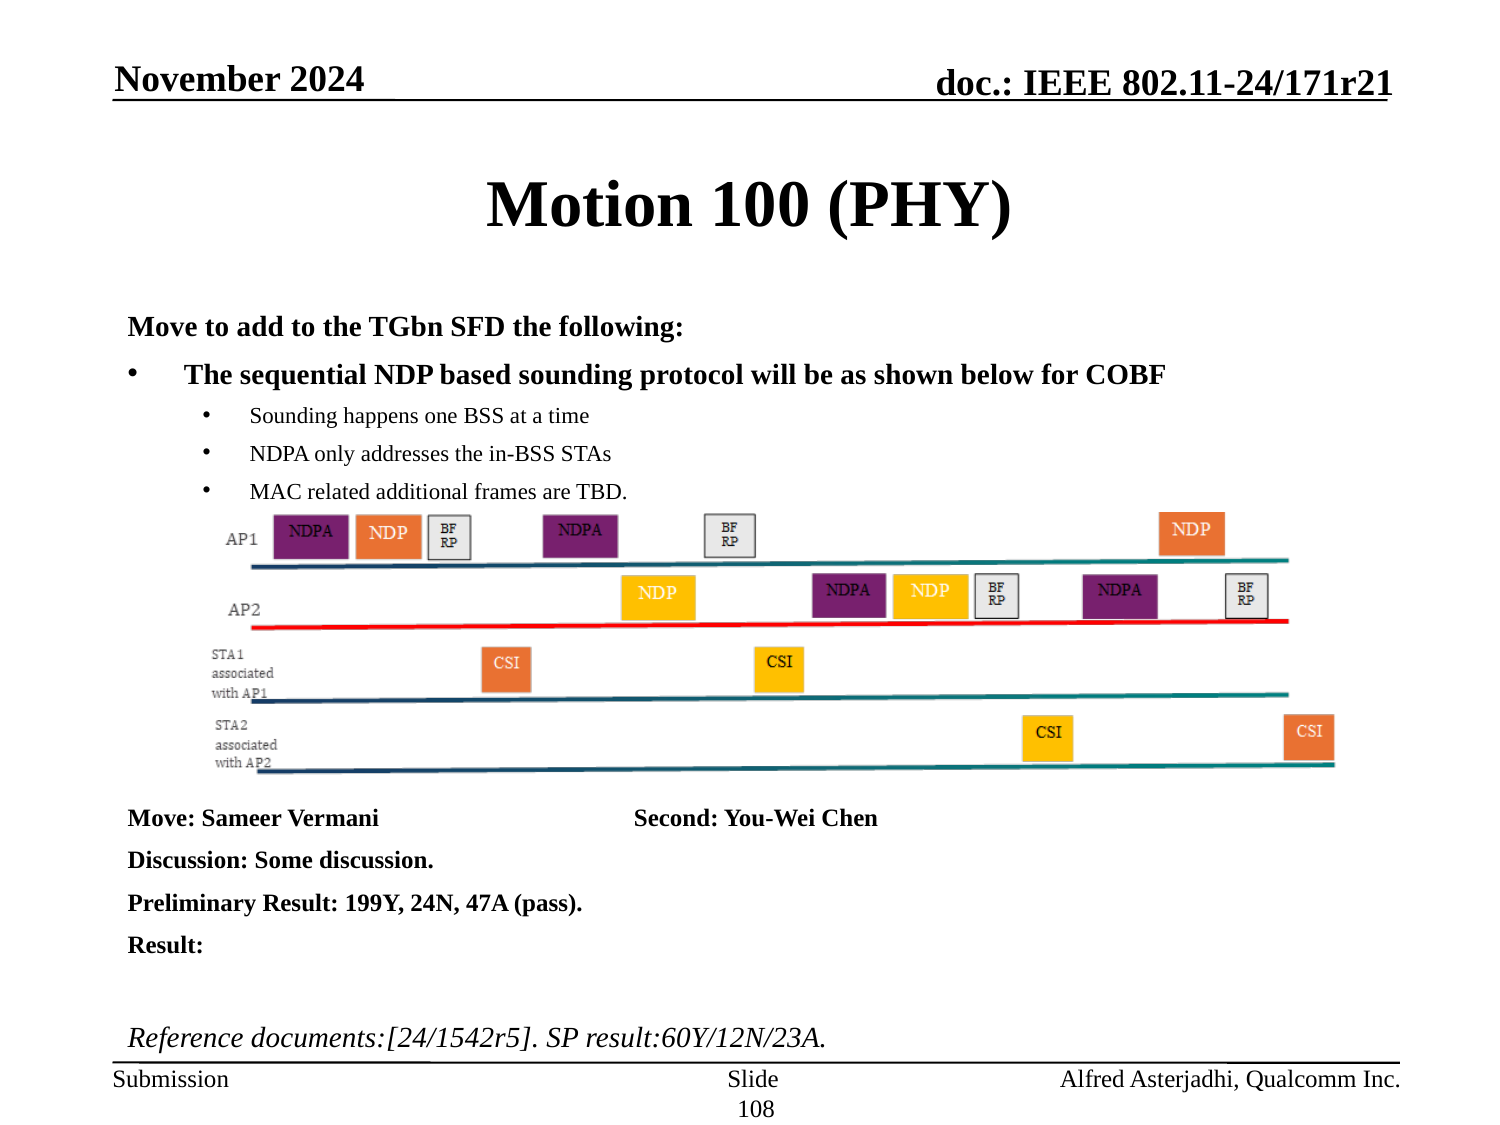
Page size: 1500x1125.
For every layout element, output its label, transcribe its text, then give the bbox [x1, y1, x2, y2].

list Move to add to the TGbn SFD the following: The sequential NDP based sounding protocol will be as shown below for COBF Sounding happens one BSS at a time NDPA only addresses the in-BSS STAs MAC related additional frames are TBD. Move: Sameer Vermani Second: You-Wei Chen Discussion: Some discussion. Preliminary Result: 199Y, 24N, 47A (pass). Result: Reference documents:[24/1542r5]. SP result:60Y/12N/23A. [112, 299, 1388, 1063]
picture [199, 512, 1338, 786]
slide_number Slide 108 [712, 1061, 800, 1123]
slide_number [114, 54, 423, 100]
title Motion 100 (PHY) [112, 112, 1388, 288]
footer Alfred Asterjadhi, Qualcomm Inc. [878, 1061, 1402, 1093]
